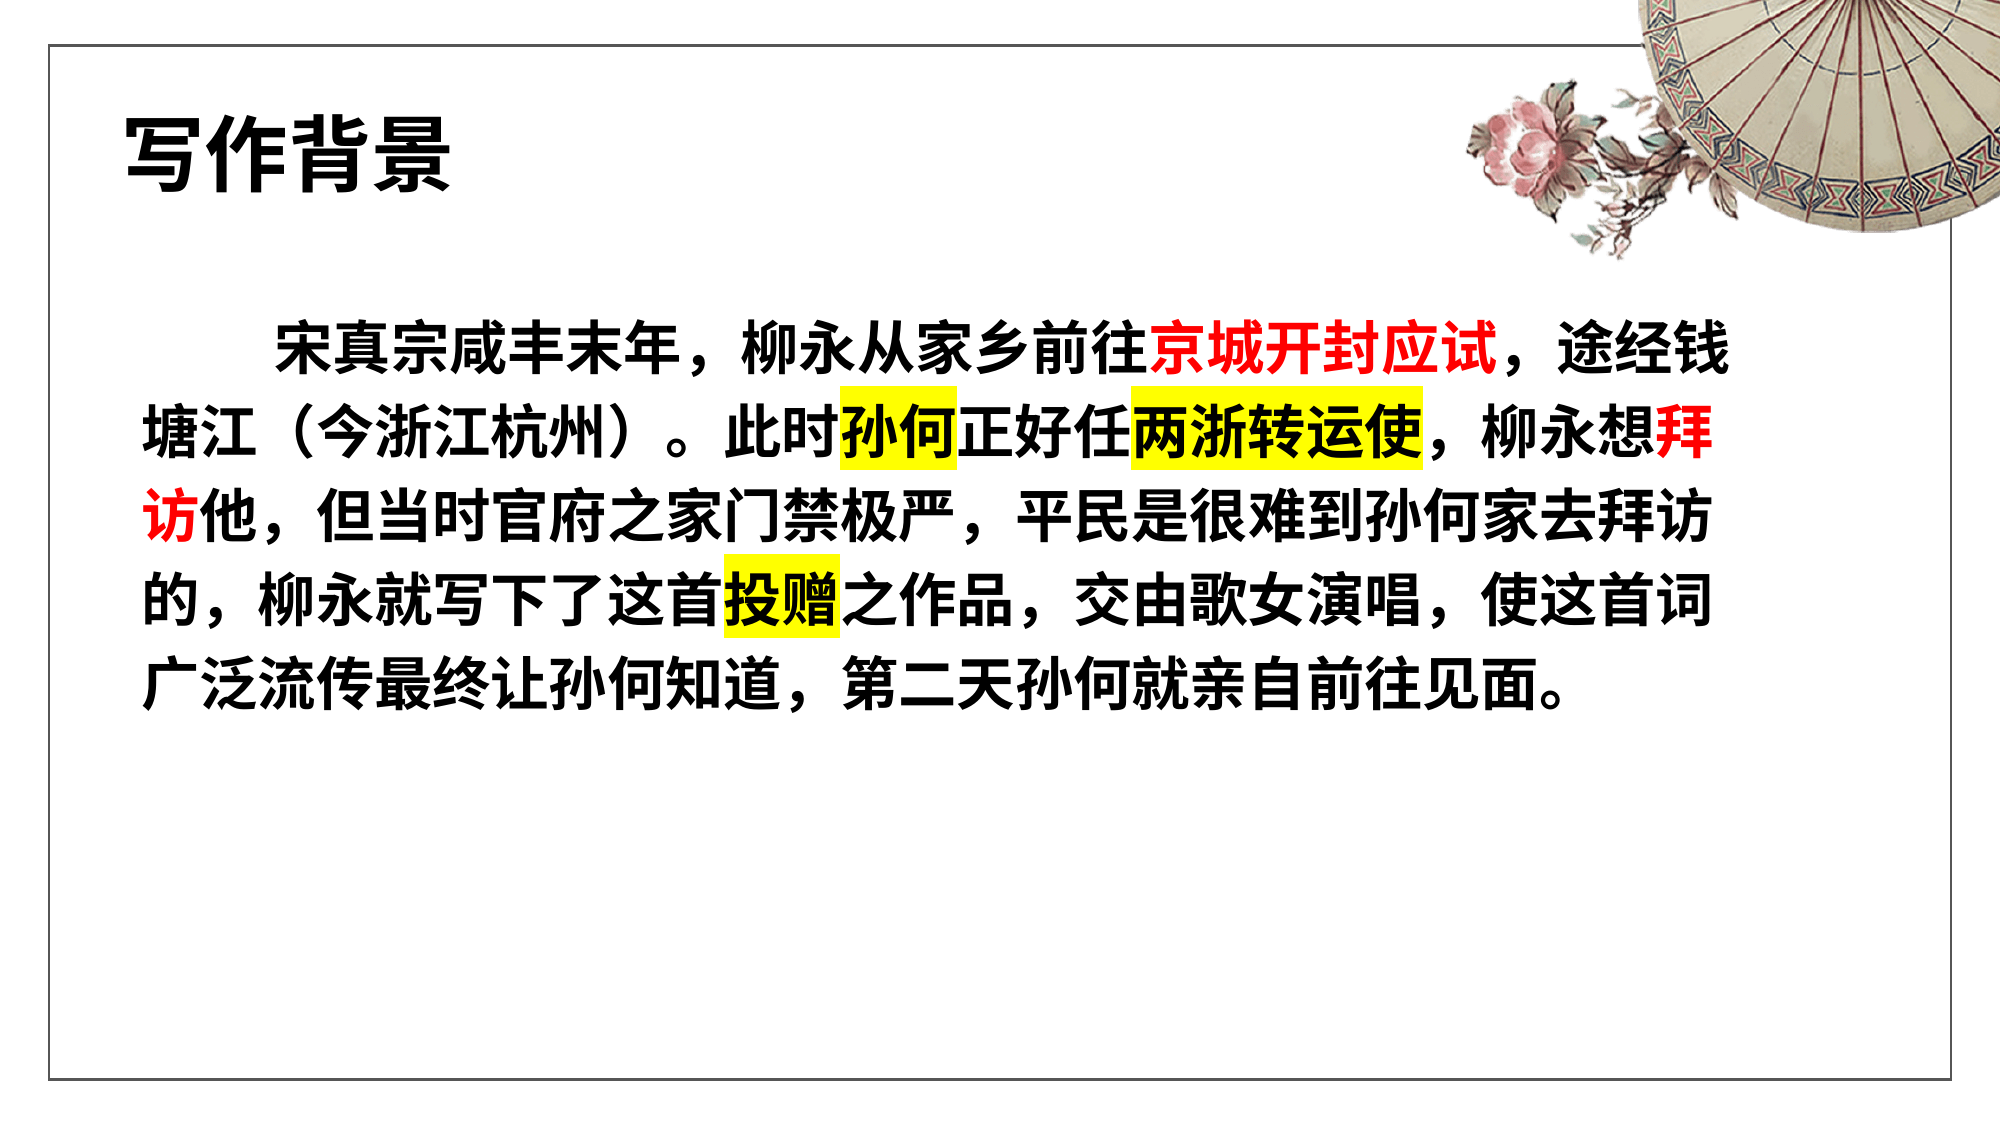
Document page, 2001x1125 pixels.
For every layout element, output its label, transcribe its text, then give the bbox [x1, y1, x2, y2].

text_box 宋真宗咸丰末年，柳永从家乡前往京城开封应试，途经钱塘江（今浙江杭州）。此时孙何正好任两浙转运使，柳永想拜访他，但当时官府之家门禁极严，平民是很难到孙何家去拜访的，柳永就写下了这首投赠之作品，交由歌女演唱，使这首词广泛流传最终让孙何知道，第二天孙何就亲自前往见面。 [126, 289, 1751, 725]
picture [1465, 0, 2000, 263]
text_box [48, 44, 1952, 1081]
text_box 写作背景 [107, 94, 473, 209]
